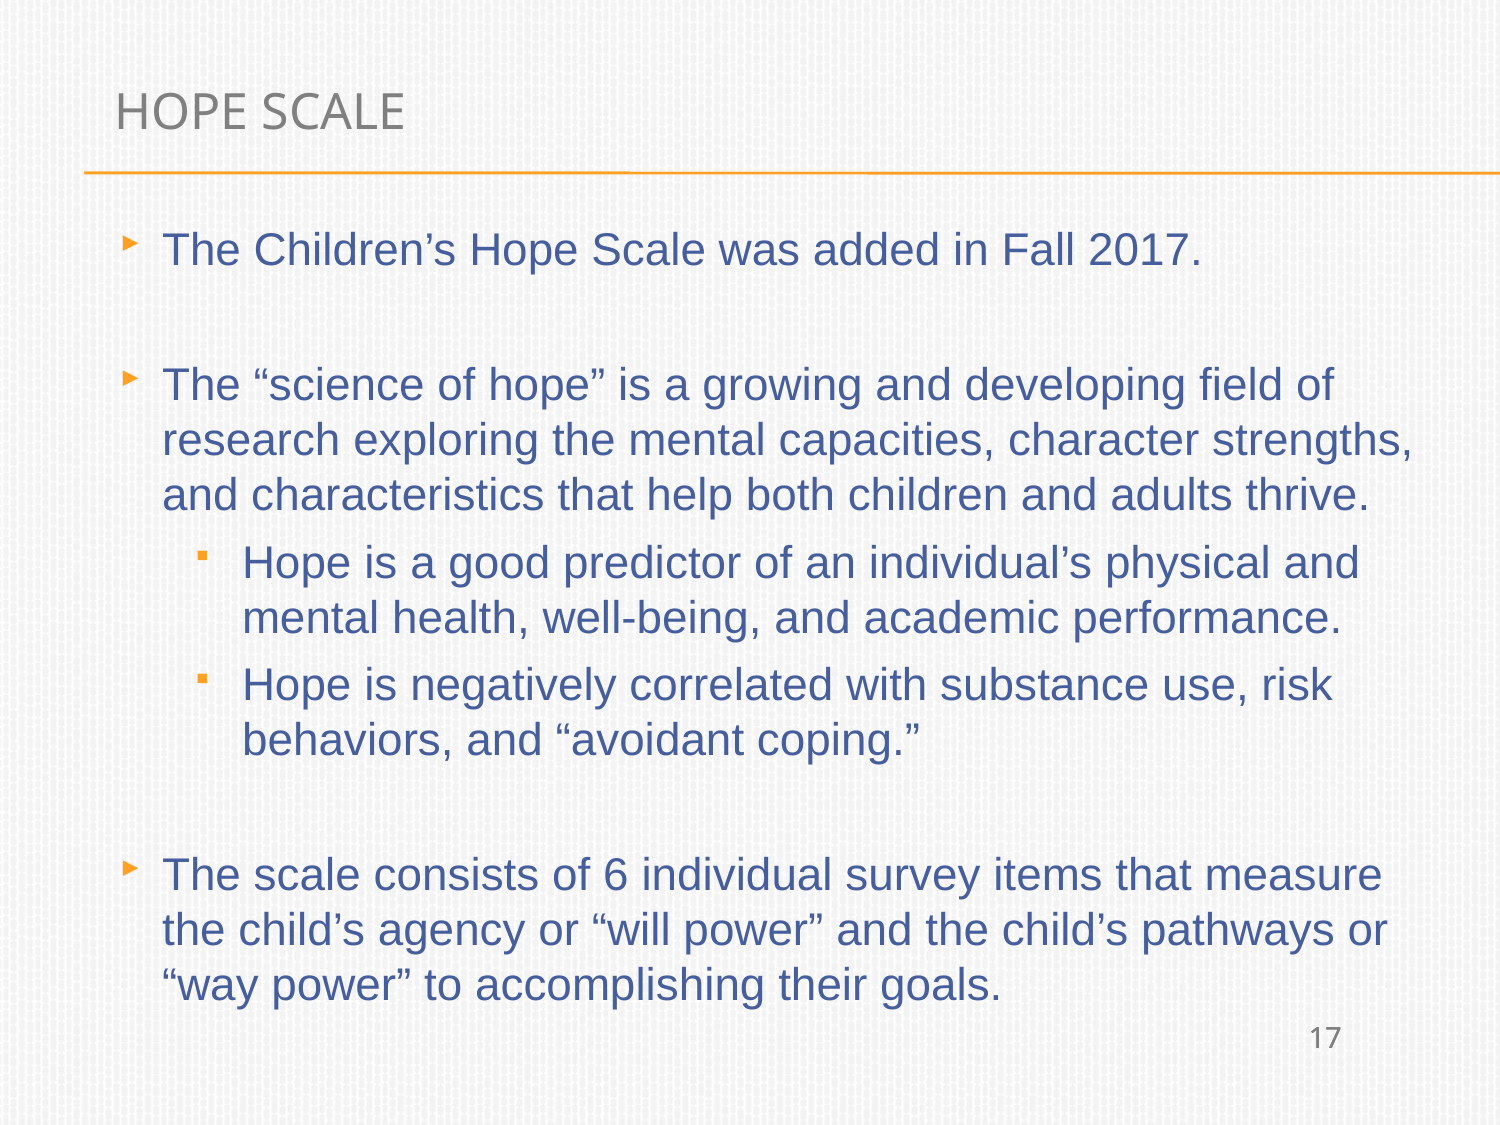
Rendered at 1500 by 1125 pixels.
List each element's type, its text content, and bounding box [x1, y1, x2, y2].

title Hope scale [99, 45, 1450, 175]
text_box The Children’s Hope Scale was added in Fall 2017. The “science of hope” is a growing and developing field of research exploring the mental capacities, character strengths, and characteristics that help both children and adults thrive. Hope is a good predictor of an individual’s physical and mental health, well-being, and academic performance. Hope is negatively correlated with substance use, risk behaviors, and “avoidant coping.” The scale consists of 6 individual survey items that measure the child’s agency or “will power” and the child’s pathways or “way power” to accomplishing their goals. [87, 212, 1475, 988]
